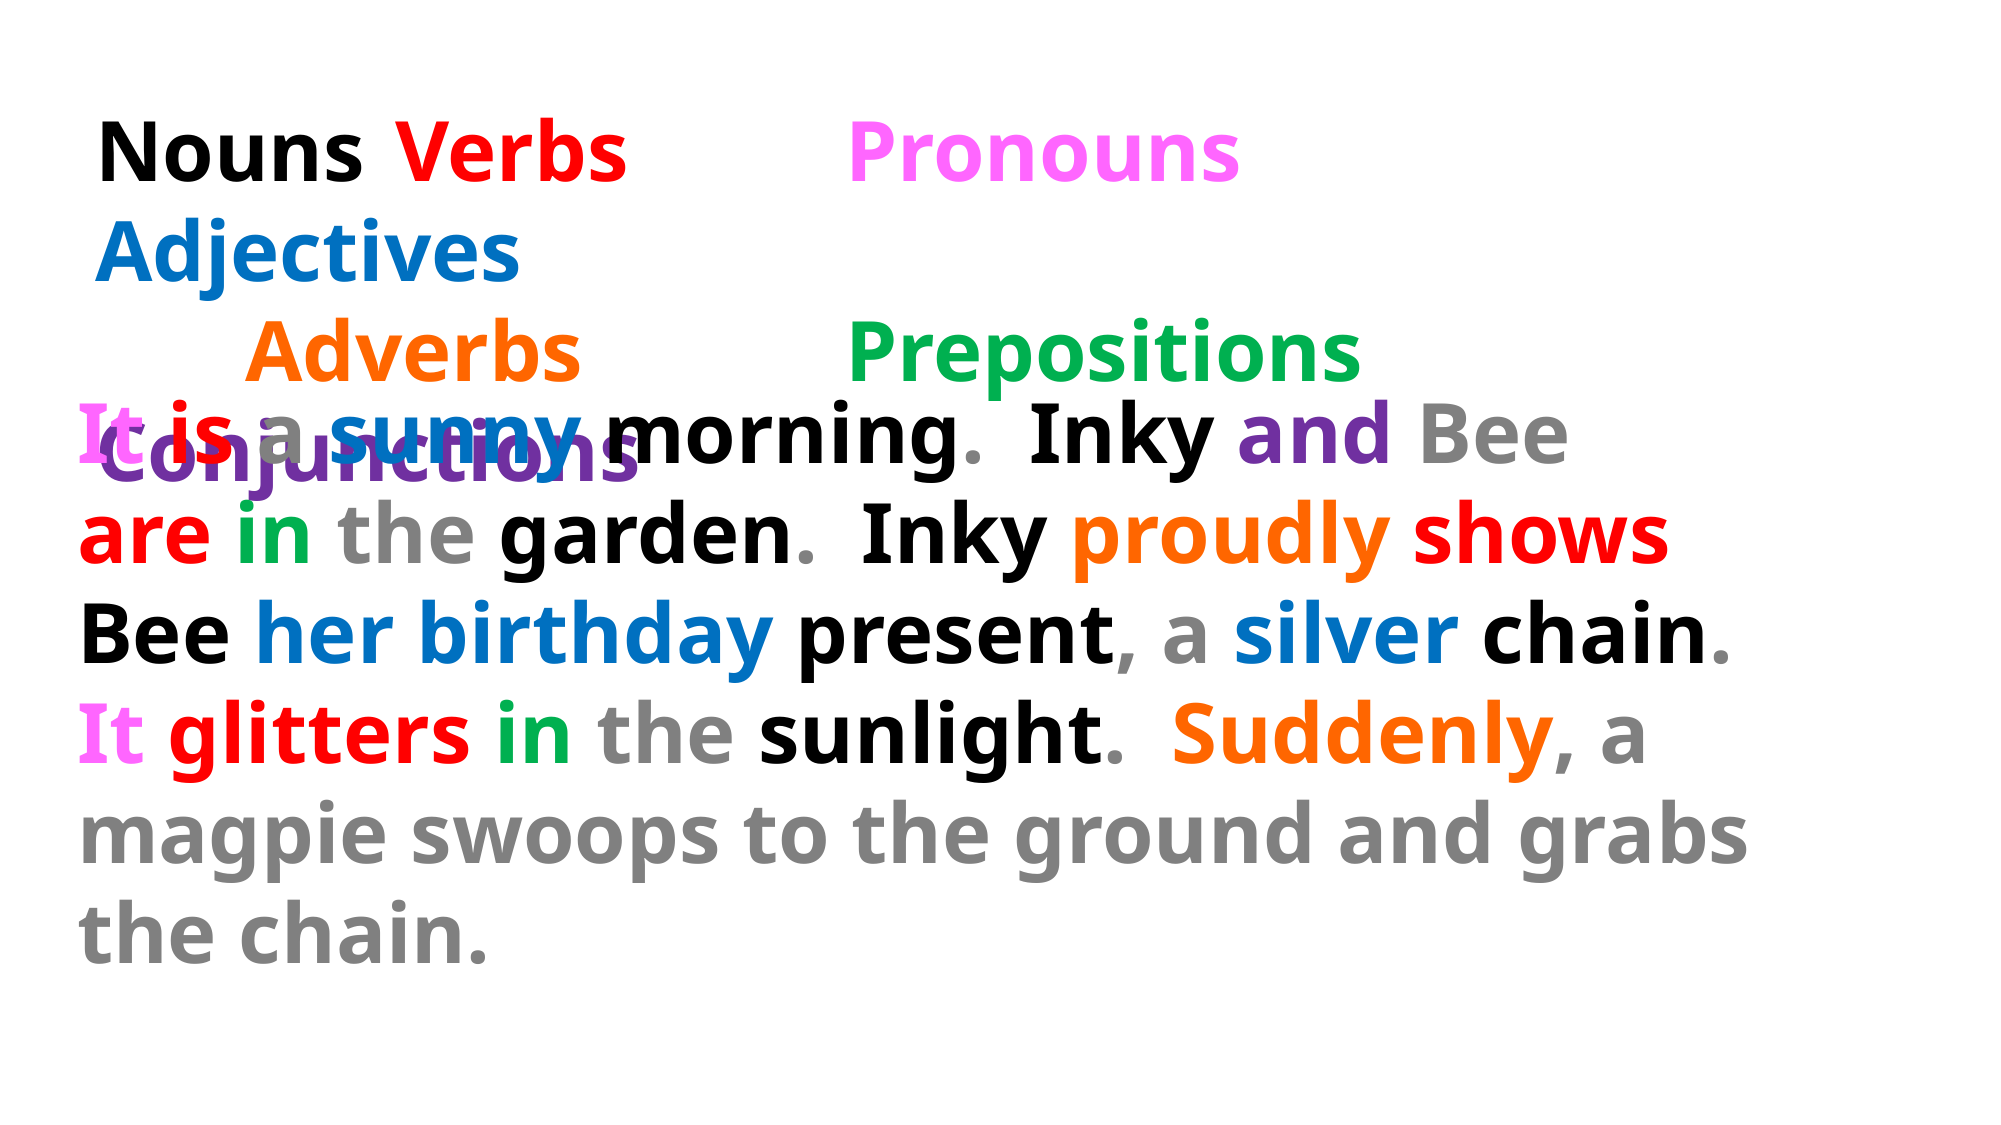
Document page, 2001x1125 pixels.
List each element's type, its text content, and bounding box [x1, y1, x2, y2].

text_box It is a sunny morning. Inky and Bee are in the garden. Inky proudly shows Bee her birthday present, a silver chain. It glitters in the sunlight. Suddenly, a magpie swoops to the ground and grabs the chain. [62, 373, 2000, 988]
text_box Nouns Verbs Pronouns Adjectives Adverbs Prepositions Conjunctions [80, 91, 1877, 373]
